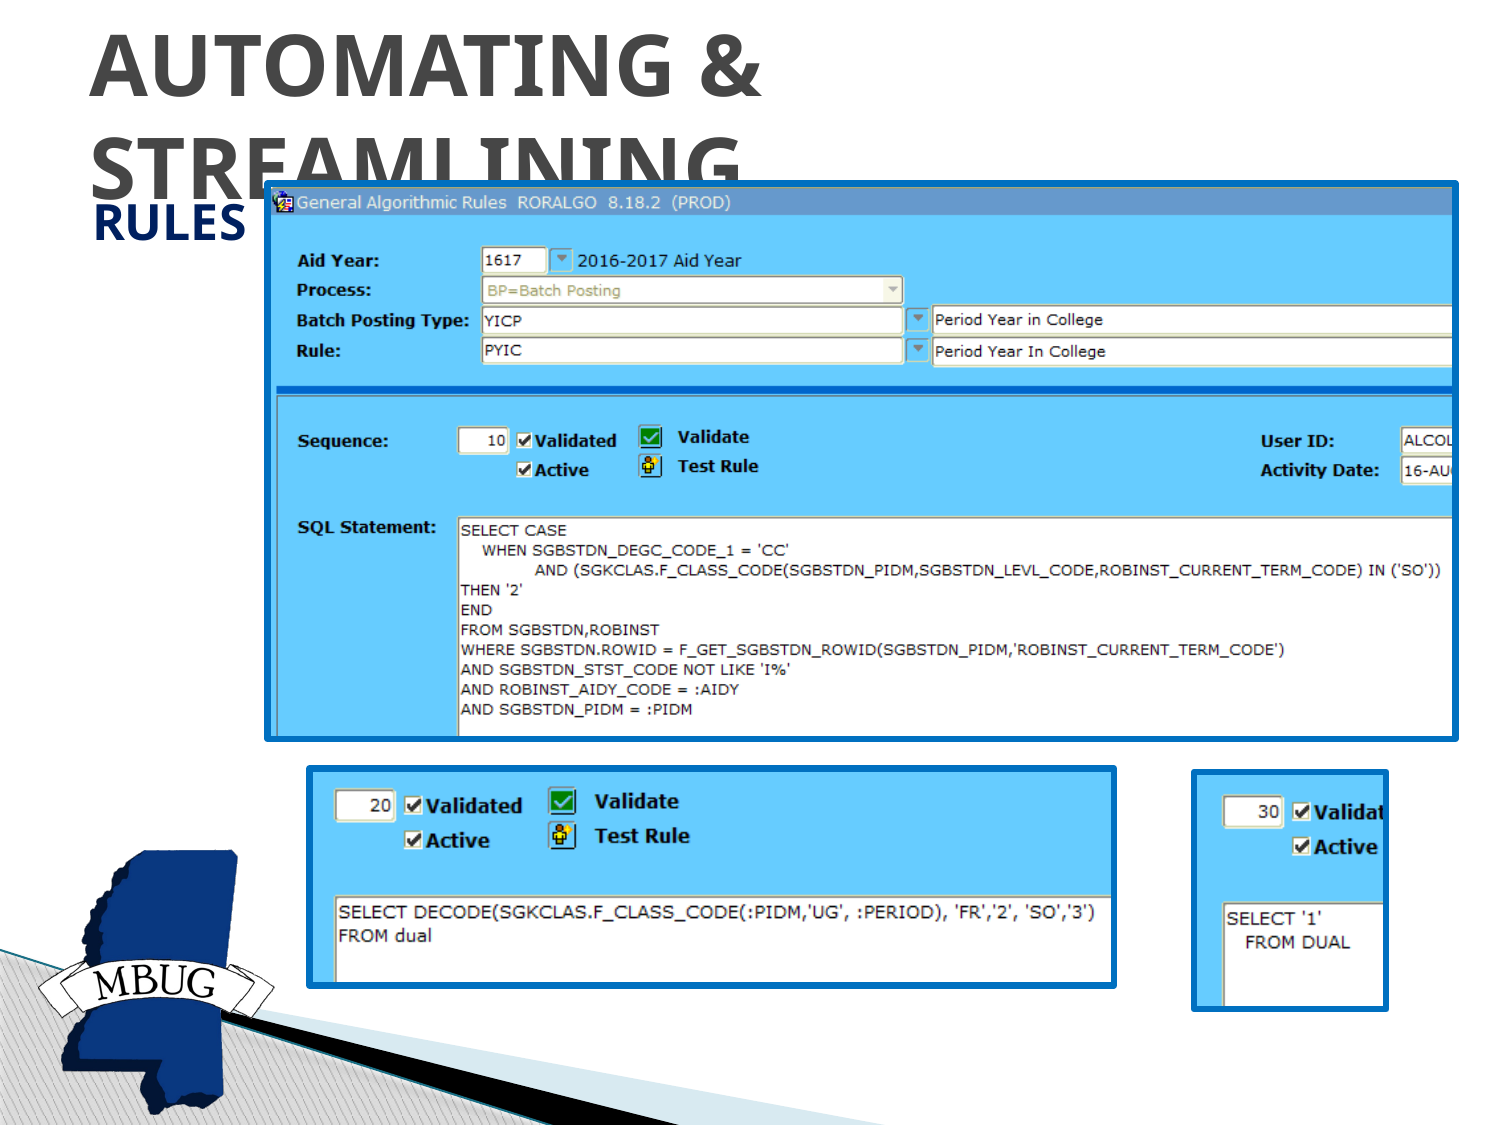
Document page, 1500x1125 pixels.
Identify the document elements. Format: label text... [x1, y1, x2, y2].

title AUTOMATING & STREAMLINING [75, 45, 1425, 183]
picture [1196, 774, 1384, 1007]
picture [270, 186, 1453, 737]
text_box RULES [77, 183, 264, 258]
picture [37, 849, 276, 1115]
picture [312, 771, 1112, 983]
